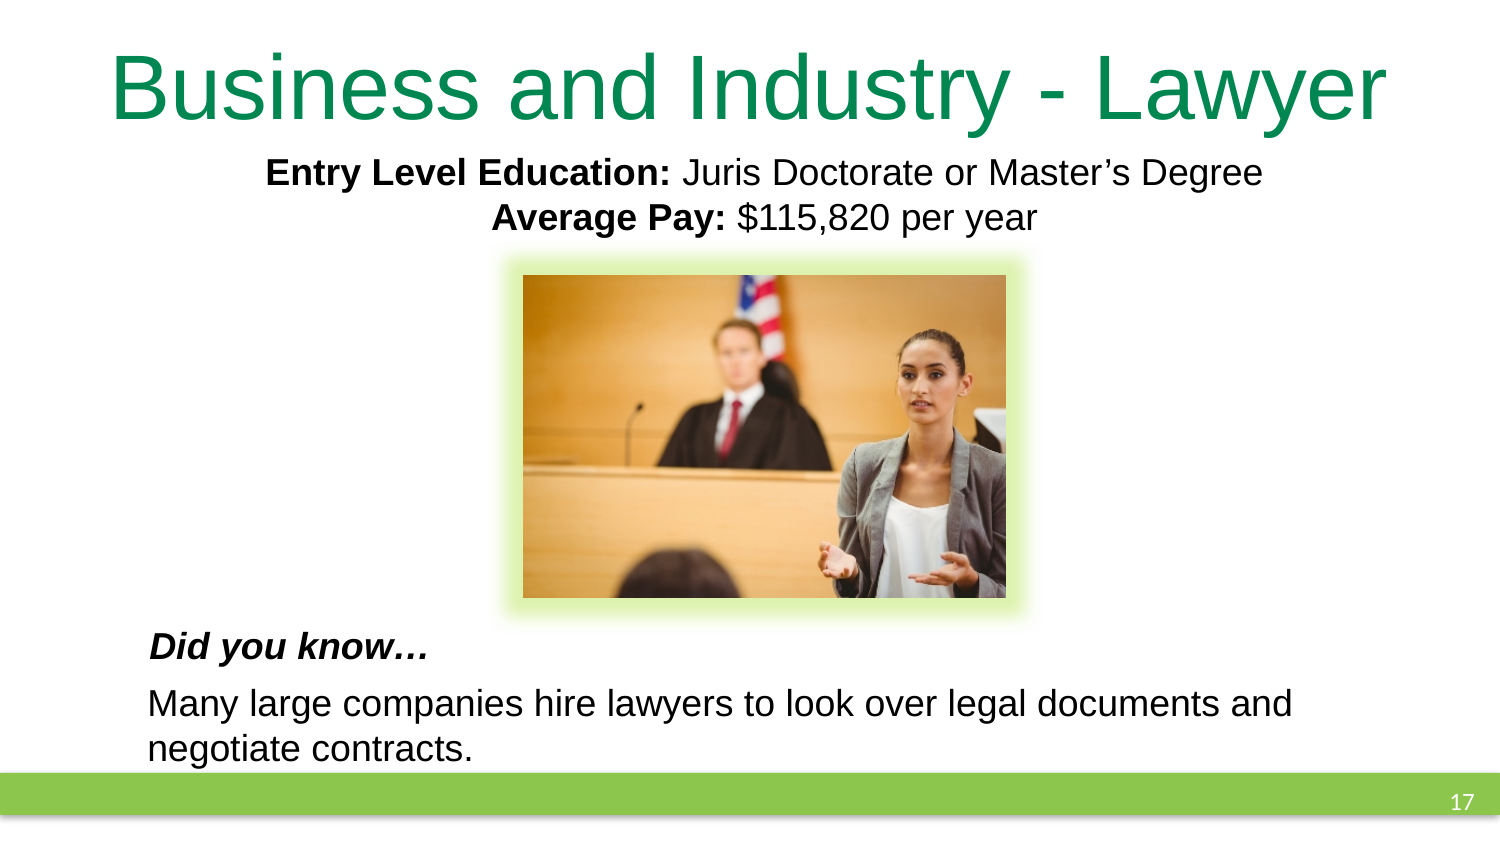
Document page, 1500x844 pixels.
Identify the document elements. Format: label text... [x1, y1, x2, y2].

slide_number 16 [1428, 778, 1490, 823]
picture [523, 275, 1006, 598]
title Business and Industry - Lawyer [75, 12, 1425, 154]
text_box Did you know… [134, 614, 789, 671]
text_box Entry Level Education: Juris Doctorate or Master’s Degree Average Pay: $115,820 per year [239, 140, 1290, 246]
text_box Many large companies hire lawyers to look over legal documents and negotiate contracts. [132, 671, 1446, 822]
